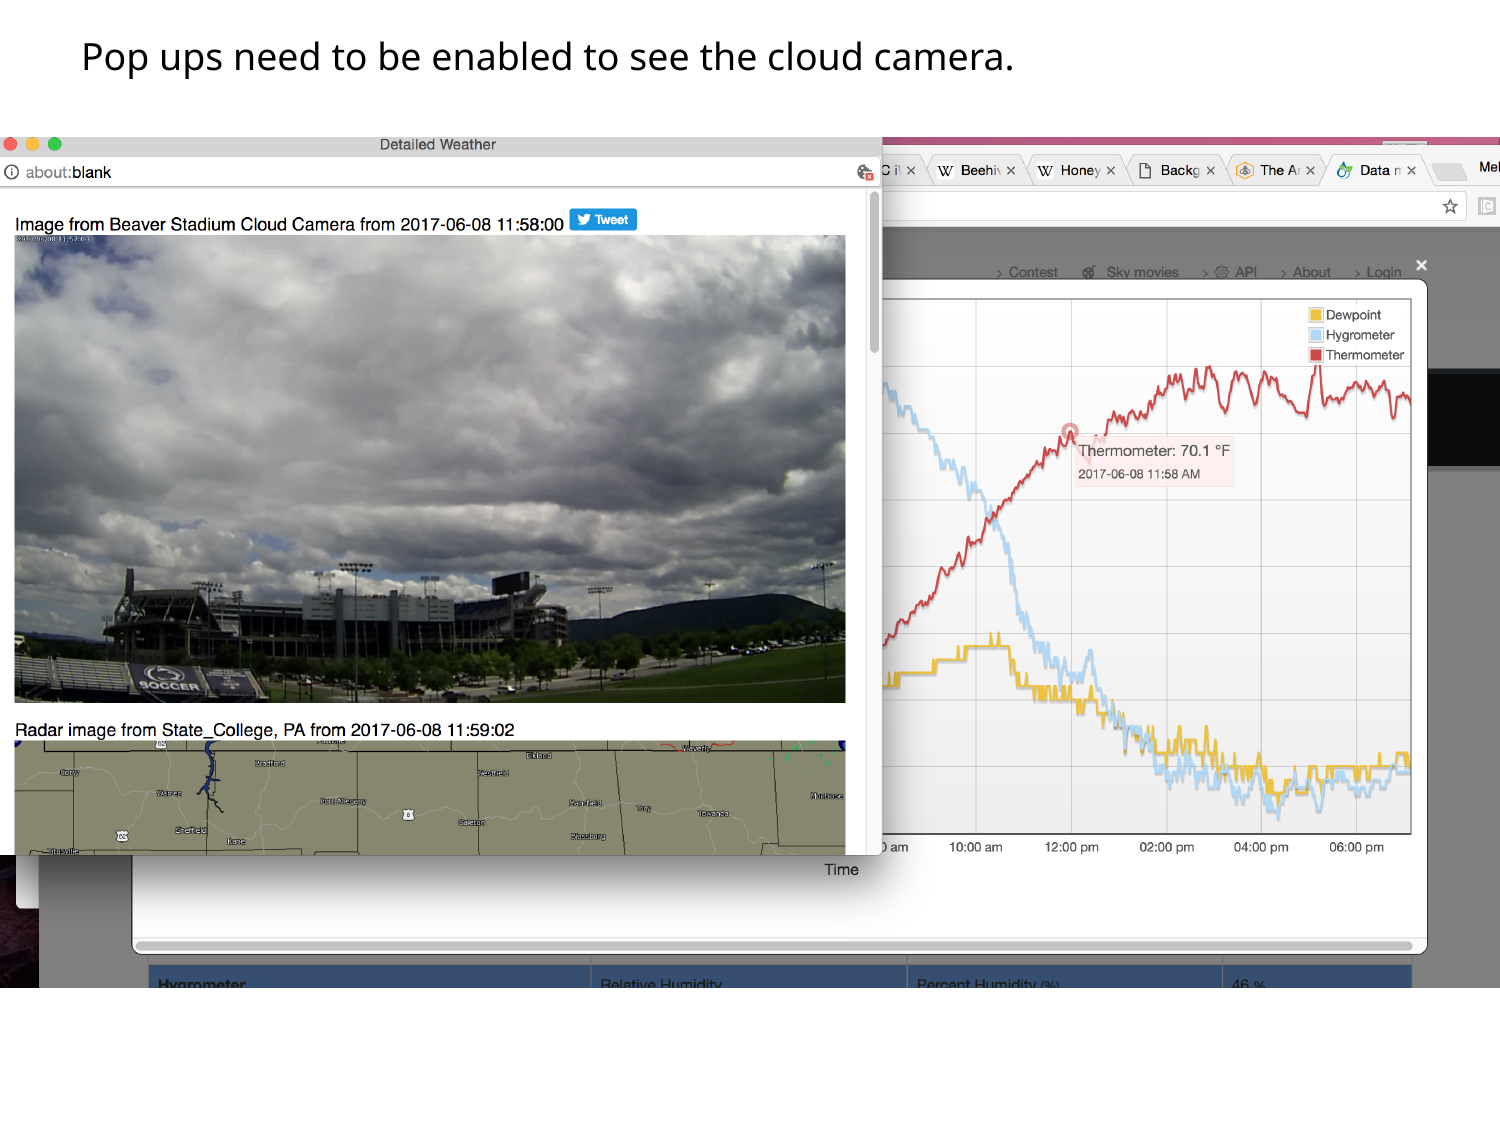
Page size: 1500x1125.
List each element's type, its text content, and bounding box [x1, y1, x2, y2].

picture [0, 137, 1500, 988]
text_box Pop ups need to be enabled to see the cloud camera. [66, 25, 1433, 86]
